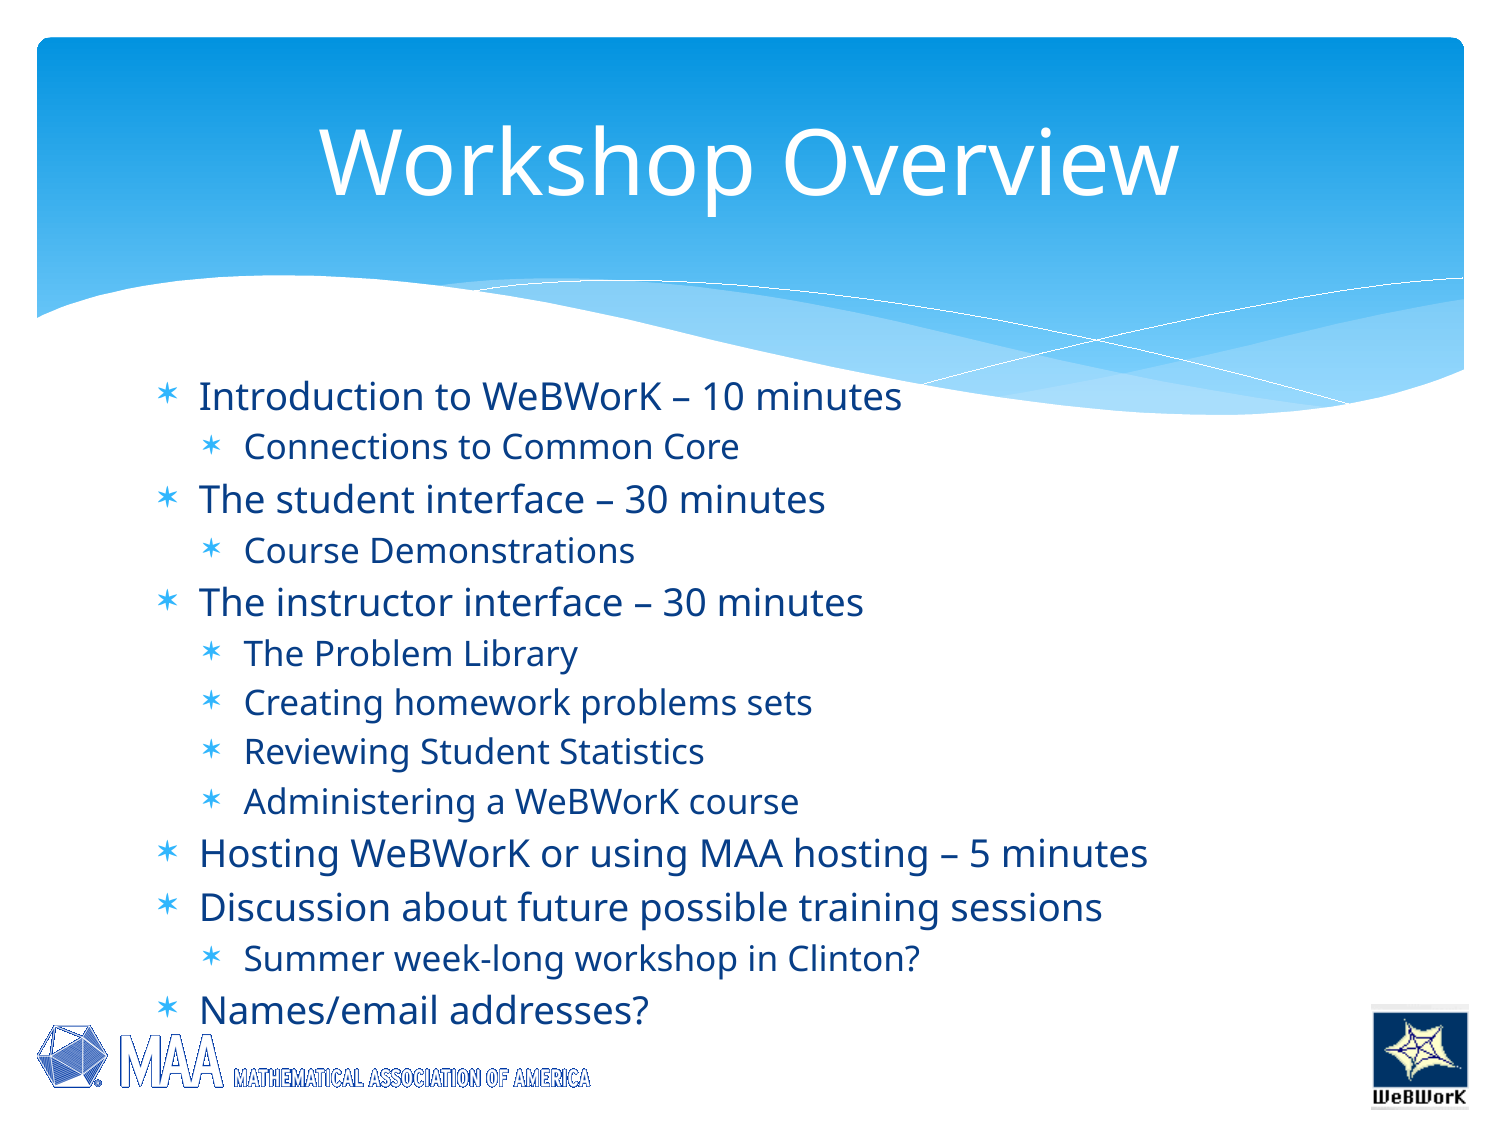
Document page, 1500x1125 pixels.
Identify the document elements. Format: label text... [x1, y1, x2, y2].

title Workshop Overview [75, 55, 1425, 261]
list Introduction to WeBWorK – 10 minutes Connections to Common Core The student interface – 30 minutes Course Demonstrations The instructor interface – 30 minutes The Problem Library Creating homework problems sets Reviewing Student Statistics Administering a WeBWorK course Hosting WeBWorK or using MAA hosting – 5 minutes Discussion about future possible training sessions Summer week-long workshop in Clinton? Names/email addresses? [143, 364, 1359, 1047]
picture [37, 1025, 601, 1091]
picture [1371, 1004, 1469, 1110]
